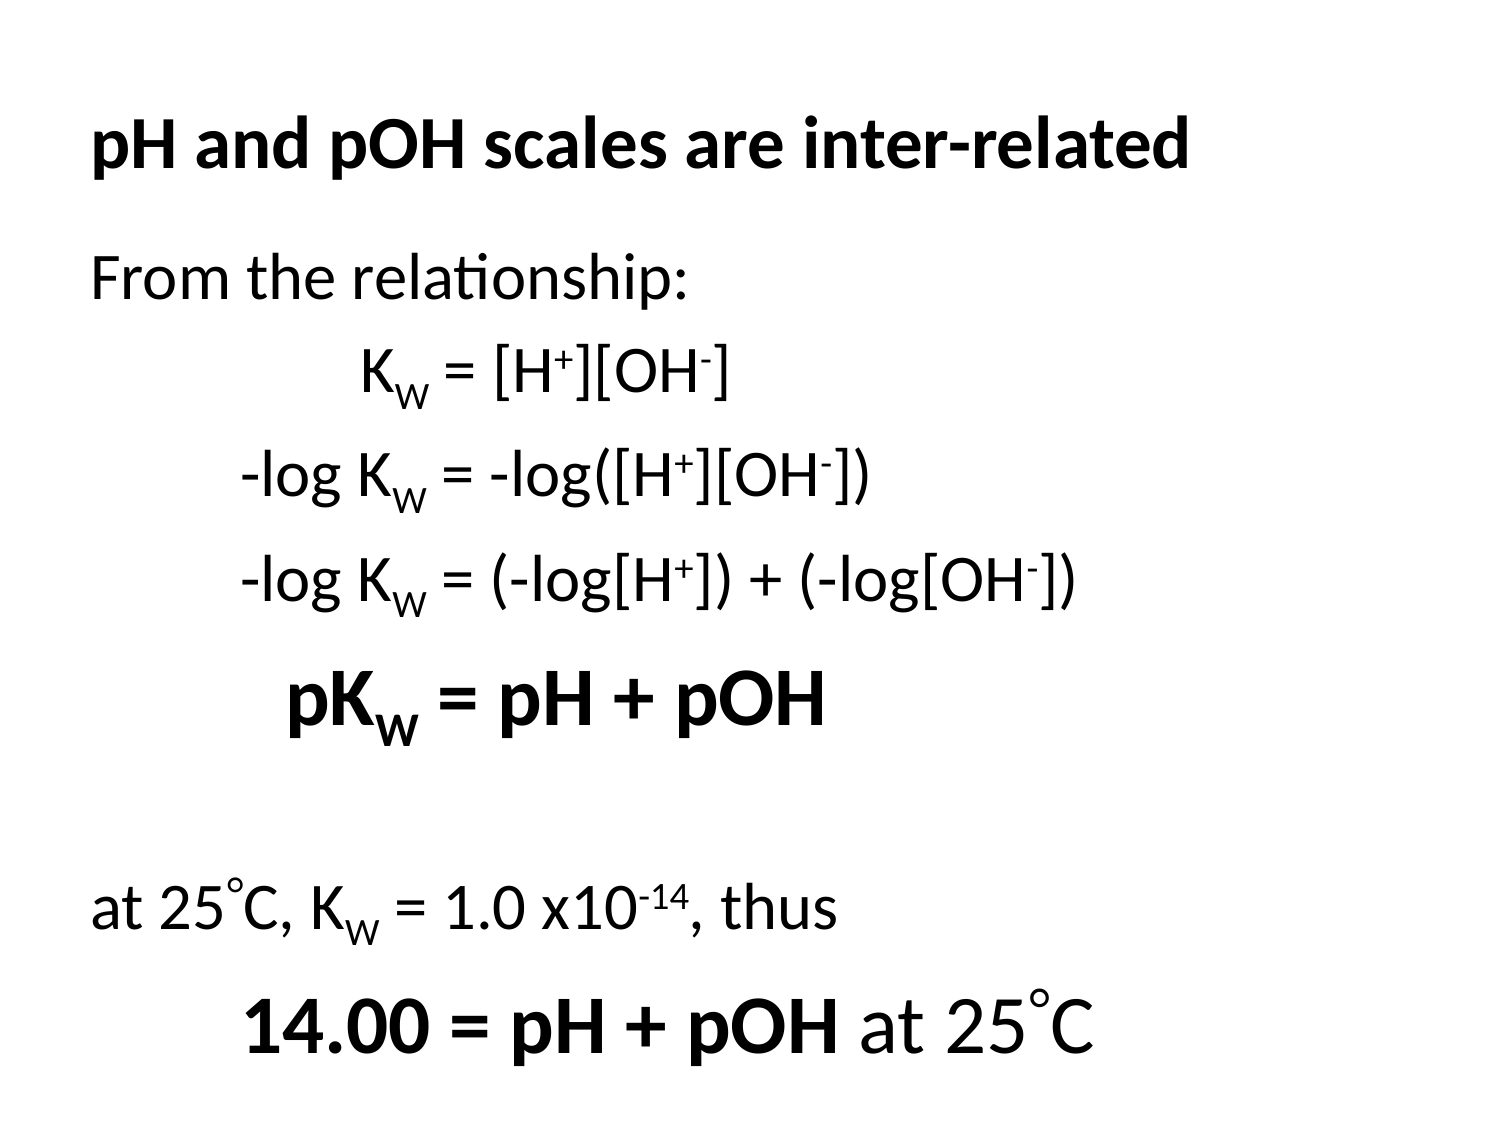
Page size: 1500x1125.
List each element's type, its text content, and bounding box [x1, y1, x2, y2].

list From the relationship: KW = [H+][OH-] -log KW = -log([H+][OH-]) -log KW = (-log[H+]) + (-log[OH-]) pKW = pH + pOH at 25C, KW = 1.0 x10-14, thus 14.00 = pH + pOH at 25C [74, 224, 1426, 1006]
title pH and pOH scales are inter-related [74, 44, 1426, 224]
